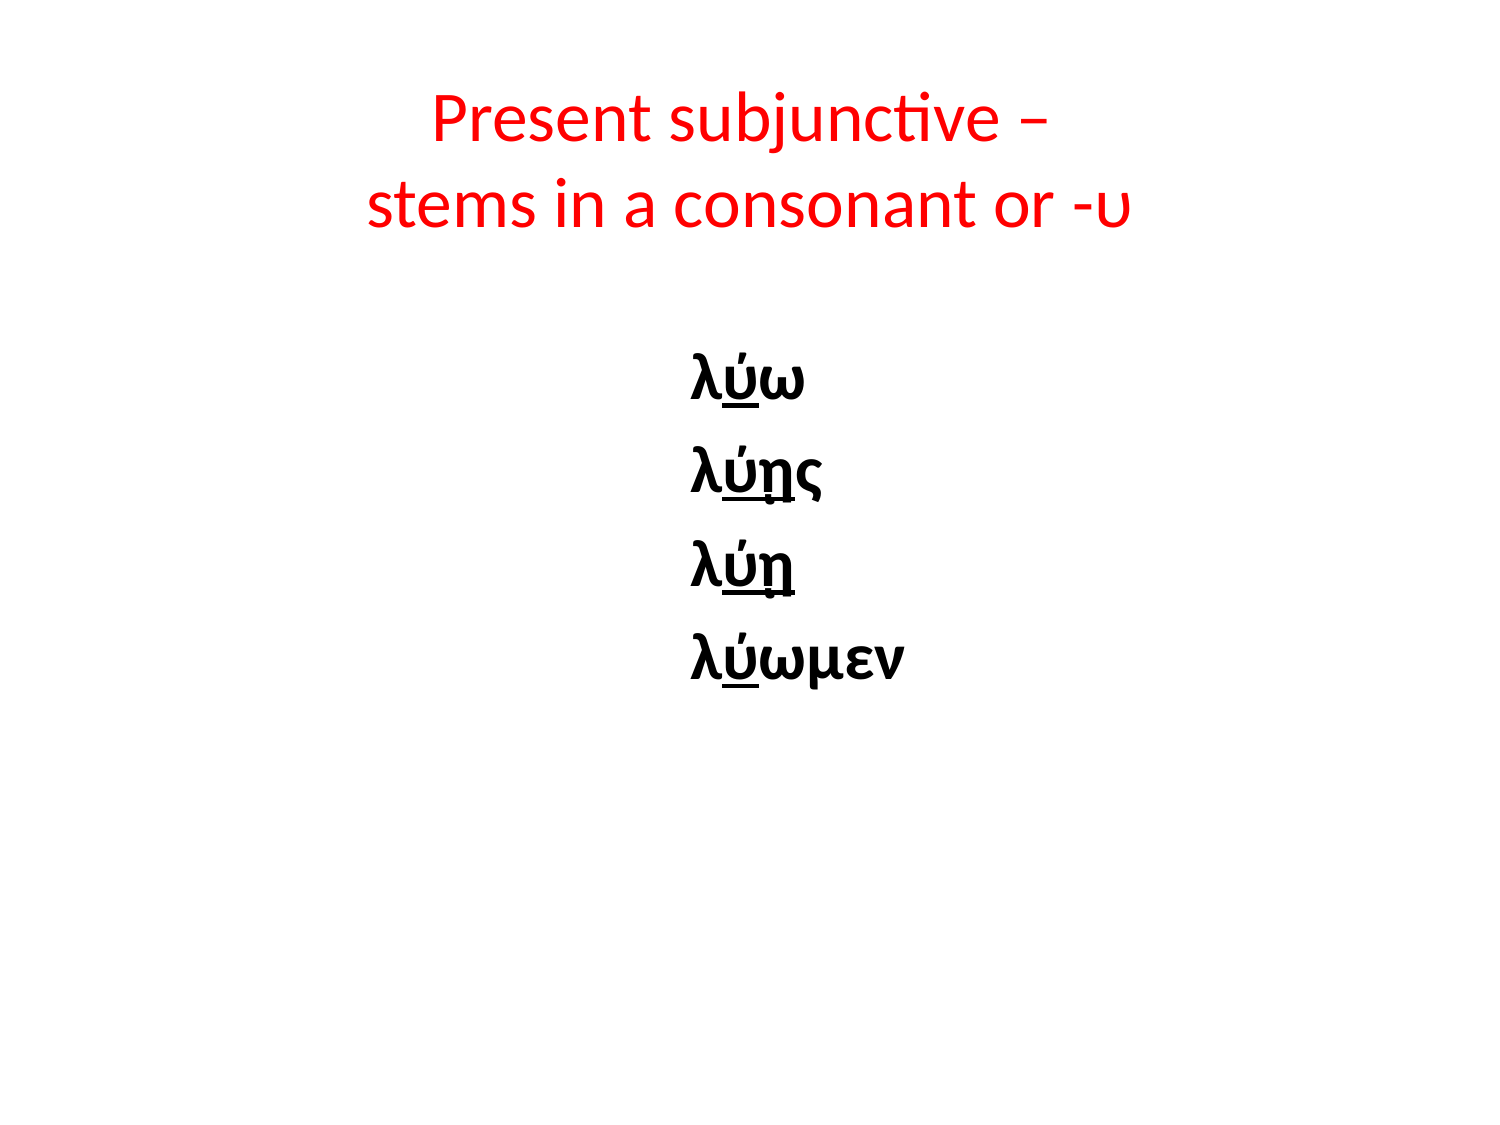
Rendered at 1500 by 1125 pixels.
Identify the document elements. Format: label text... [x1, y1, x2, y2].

title Present subjunctive – stems in a consonant or -υ [112, 62, 1388, 250]
subtitle λύω λύῃς λύῃ λύωμεν [225, 324, 1275, 1088]
